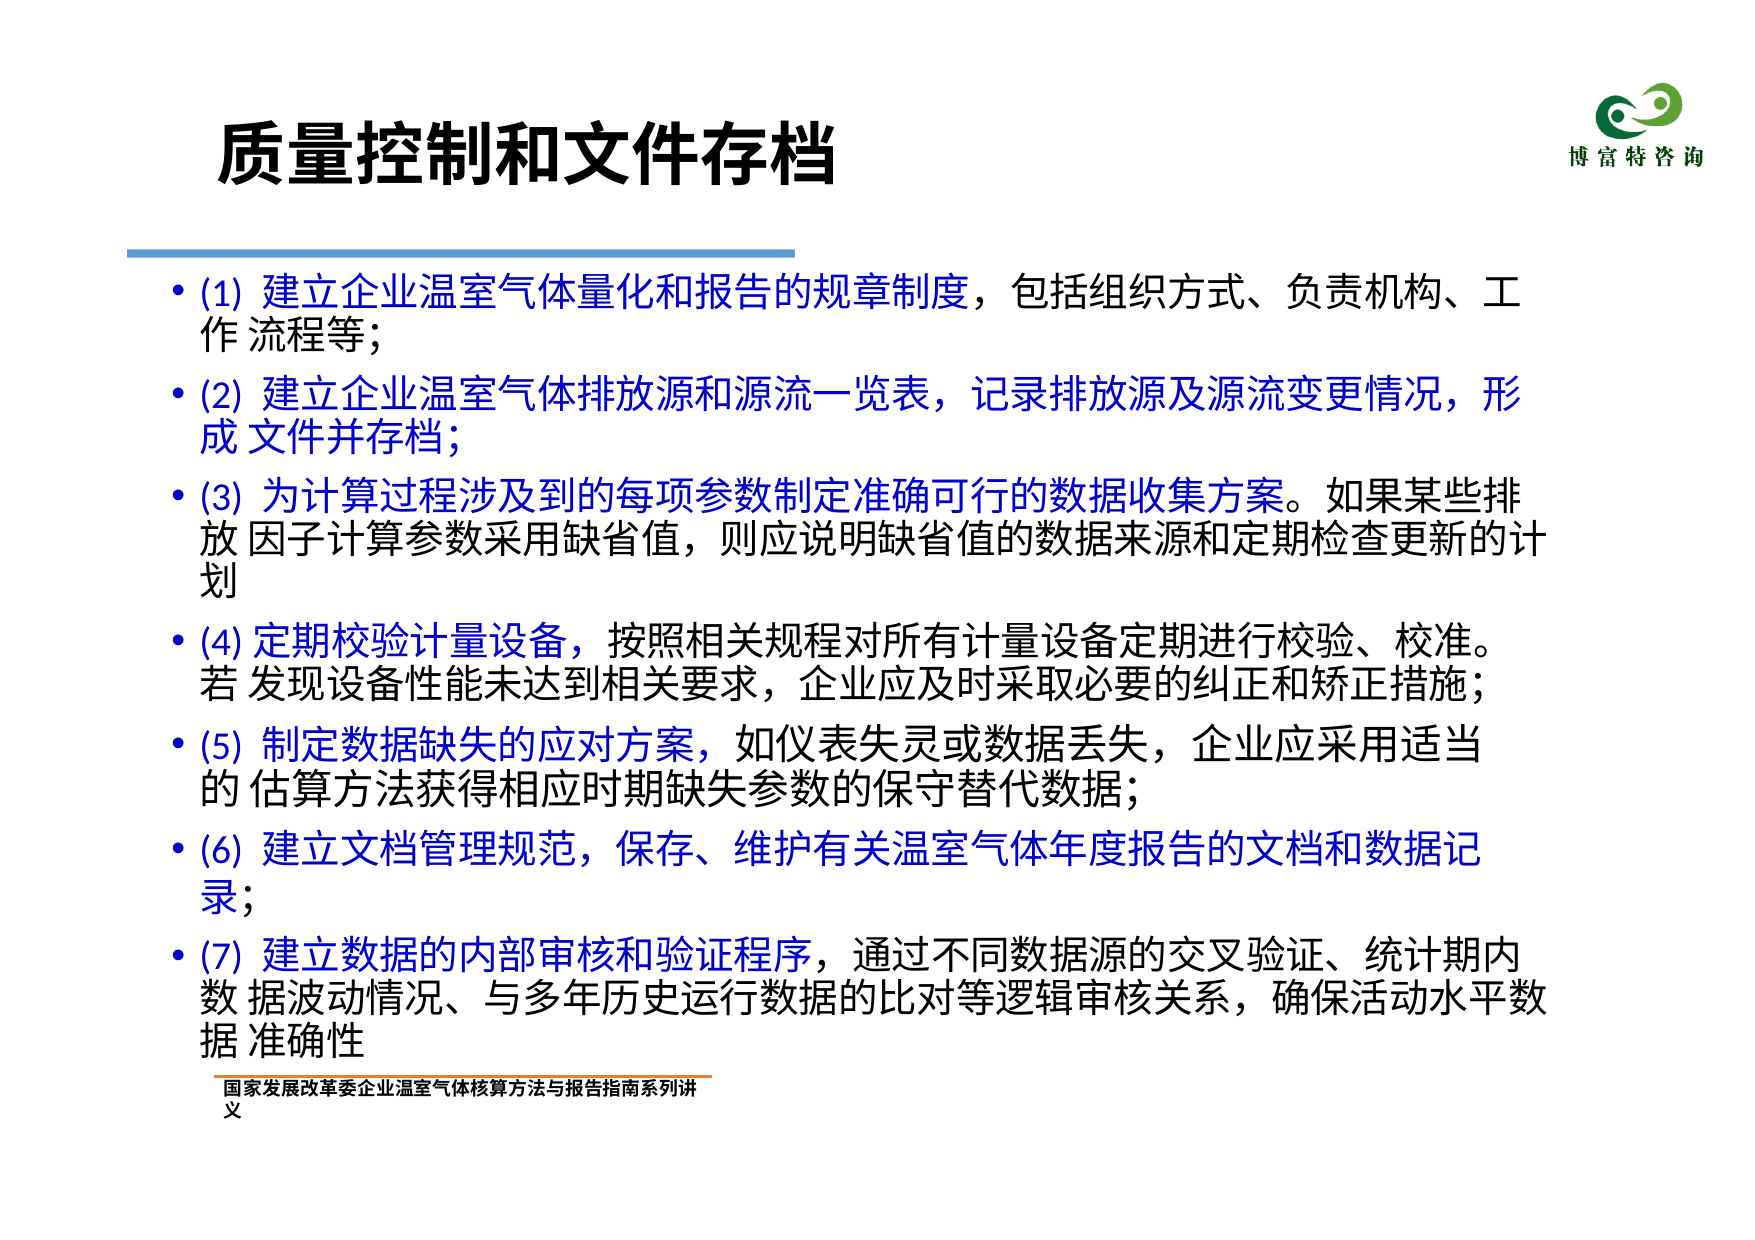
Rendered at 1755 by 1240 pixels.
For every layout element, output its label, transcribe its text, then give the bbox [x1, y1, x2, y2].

text_box (1) 建立企业温室气体量化和报告的规章制度，包括组织方式、负责机构、工作 流程等； (2) 建立企业温室气体排放源和源流一览表，记录排放源及源流变更情况，形成 文件并存档； (3) 为计算过程涉及到的每项参数制定准确可行的数据收集方案。如果某些排放 因子计算参数采用缺省值，则应说明缺省值的数据来源和定期检查更新的计划 (4)定期校验计量设备，按照相关规程对所有计量设备定期进行校验、校准。若 发现设备性能未达到相关要求，企业应及时采取必要的纠正和矫正措施； (5) 制定数据缺失的应对方案，如仪表失灵或数据丢失，企业应采用适当的 估算方法获得相应时期缺失参数的保守替代数据； (6) 建立文档管理规范，保存、维护有关温室气体年度报告的文档和数据记录； (7) 建立数据的内部审核和验证程序，通过不同数据源的交叉验证、统计期内数 据波动情况、与多年历史运行数据的比对等逻辑审核关系，确保活动水平数据 准确性 [169, 263, 1559, 1064]
footer 国家发展改革委企业温室气体核算方法与报告指南系列讲义 [221, 1076, 716, 1240]
picture [1552, 82, 1725, 170]
title 质量控制和文件存档 [214, 108, 842, 263]
